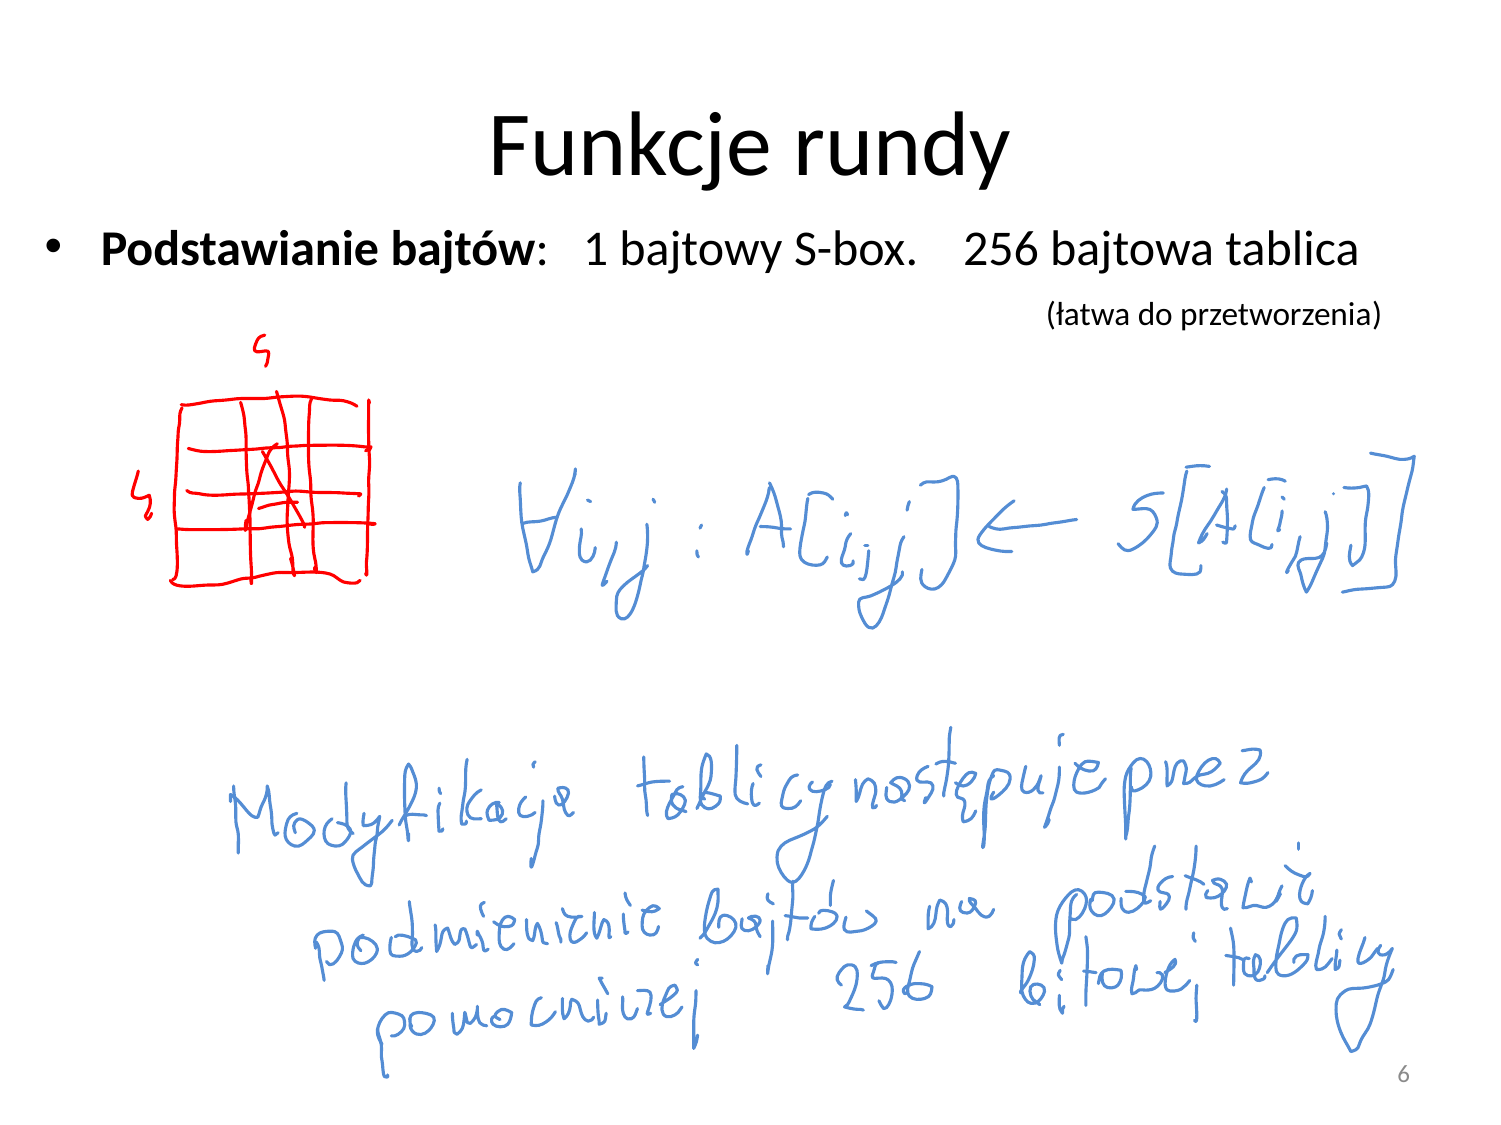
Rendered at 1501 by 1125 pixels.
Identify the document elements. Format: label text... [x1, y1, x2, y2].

slide_number 6 [1075, 1042, 1426, 1103]
list Podstawianie bajtów: 1 bajtowy S-box. 256 bajtowa tablica (łatwa do przetworzenia) [29, 208, 1430, 398]
title Funkcje rundy [75, 45, 1426, 208]
